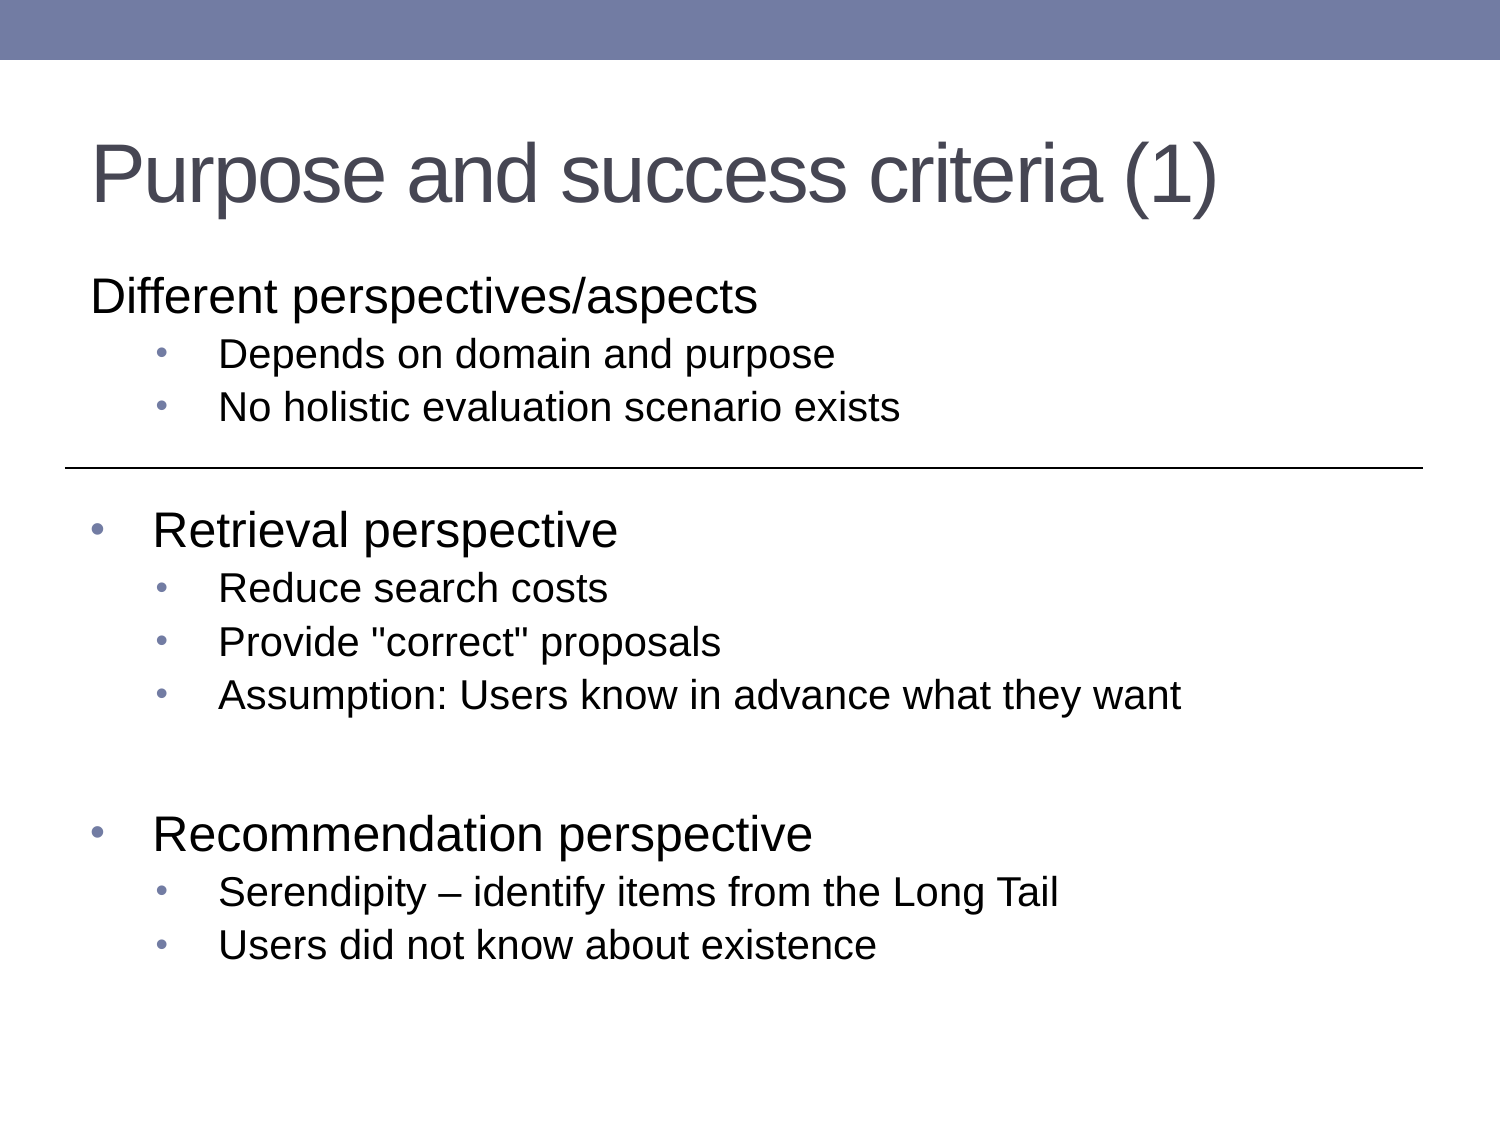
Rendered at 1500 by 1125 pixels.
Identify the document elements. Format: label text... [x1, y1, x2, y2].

title Purpose and success criteria (1) [75, 87, 1425, 250]
list Different perspectives/aspects Depends on domain and purpose No holistic evaluation scenario exists Retrieval perspective Reduce search costs Provide "correct" proposals Assumption: Users know in advance what they want Recommendation perspective Serendipity – identify items from the Long Tail Users did not know about existence [75, 476, 1425, 1063]
list Different perspectives/aspects Depends on domain and purpose No holistic evaluation scenario exists Retrieval perspective Reduce search costs Provide "correct" proposals Assumption: Users know in advance what they want Recommendation perspective Serendipity – identify items from the Long Tail Users did not know about existence [75, 262, 1425, 465]
